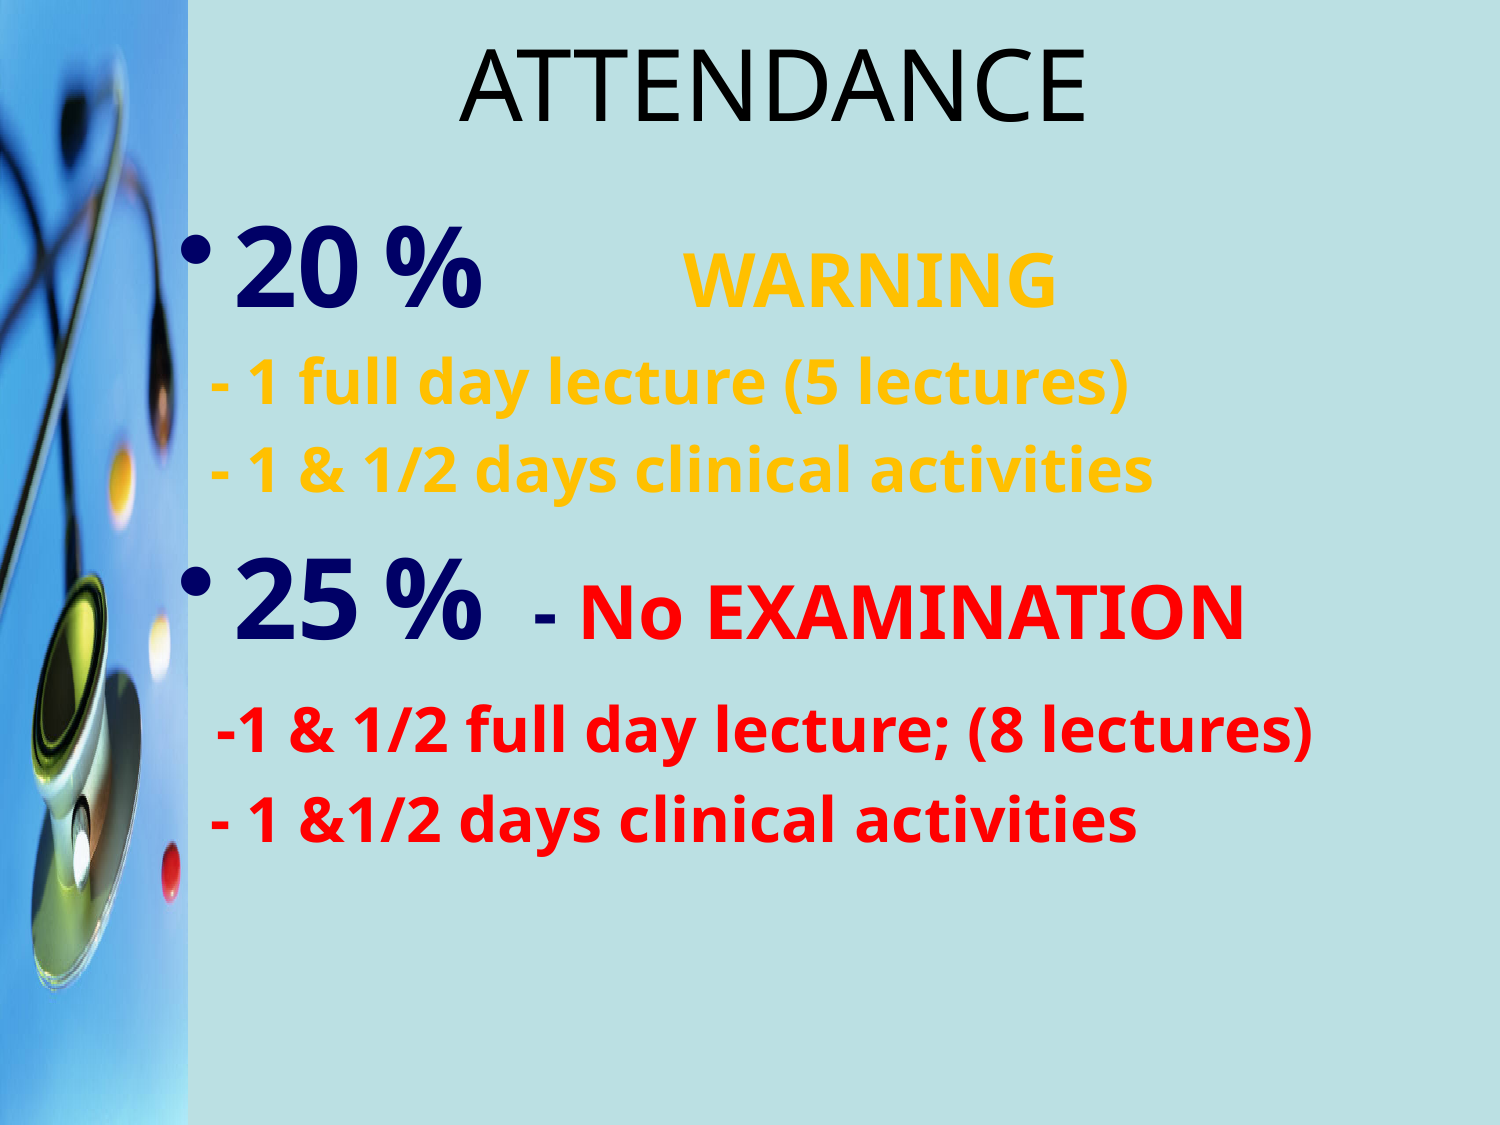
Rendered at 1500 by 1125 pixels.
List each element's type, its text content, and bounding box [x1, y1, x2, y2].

picture [0, 0, 188, 1125]
title ATTENDANCE [212, 0, 1338, 163]
list 20 % WARNING - 1 full day lecture (5 lectures) - 1 & 1/2 days clinical activities 25 % - No EXAMINATION -1 & 1/2 full day lecture; (8 lectures) - 1 &1/2 days clinical activities [162, 187, 1451, 1076]
